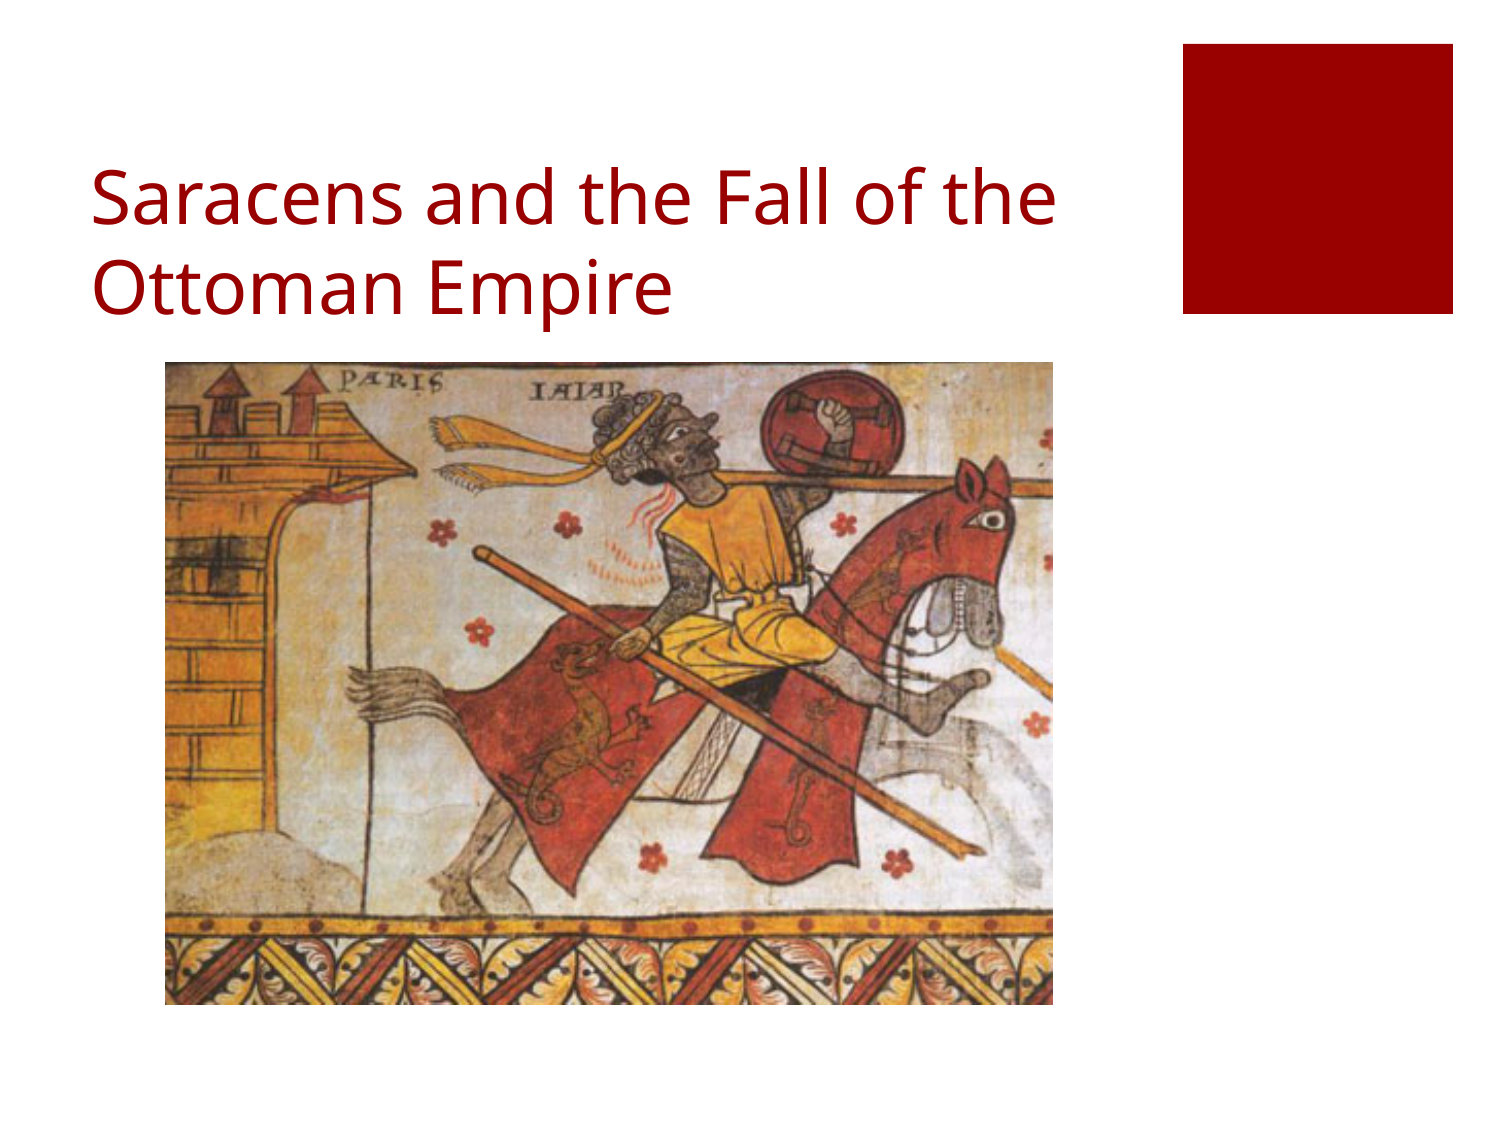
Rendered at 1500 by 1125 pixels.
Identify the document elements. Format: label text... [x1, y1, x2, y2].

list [74, 361, 1144, 1006]
title Saracens and the Fall of the Ottoman Empire [75, 149, 1143, 338]
